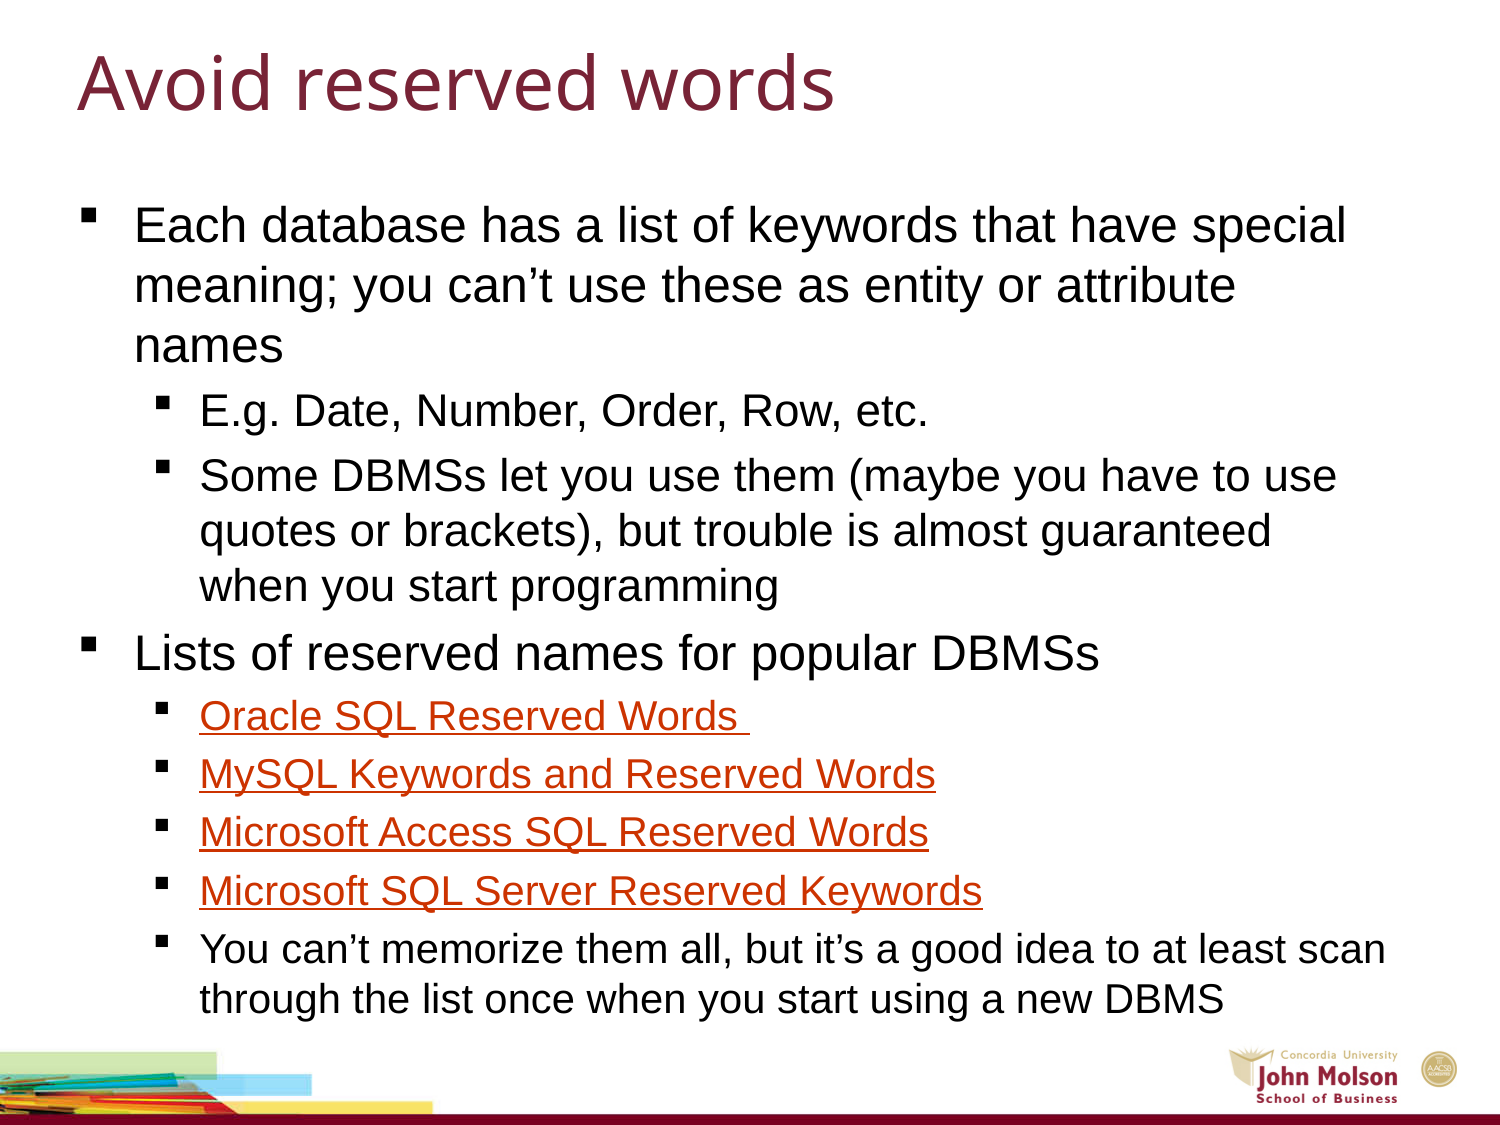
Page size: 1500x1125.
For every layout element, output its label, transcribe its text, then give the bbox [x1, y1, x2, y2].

picture [0, 0, 1500, 1125]
title Avoid reserved words [62, 28, 1381, 184]
list Each database has a list of keywords that have special meaning; you can’t use these as entity or attribute names E.g. Date, Number, Order, Row, etc. Some DBMSs let you use them (maybe you have to use quotes or brackets), but trouble is almost guaranteed when you start programming Lists of reserved names for popular DBMSs Oracle SQL Reserved Words MySQL Keywords and Reserved Words Microsoft Access SQL Reserved Words Microsoft SQL Server Reserved Keywords You can’t memorize them all, but it’s a good idea to at least scan through the list once when you start using a new DBMS [62, 184, 1409, 825]
